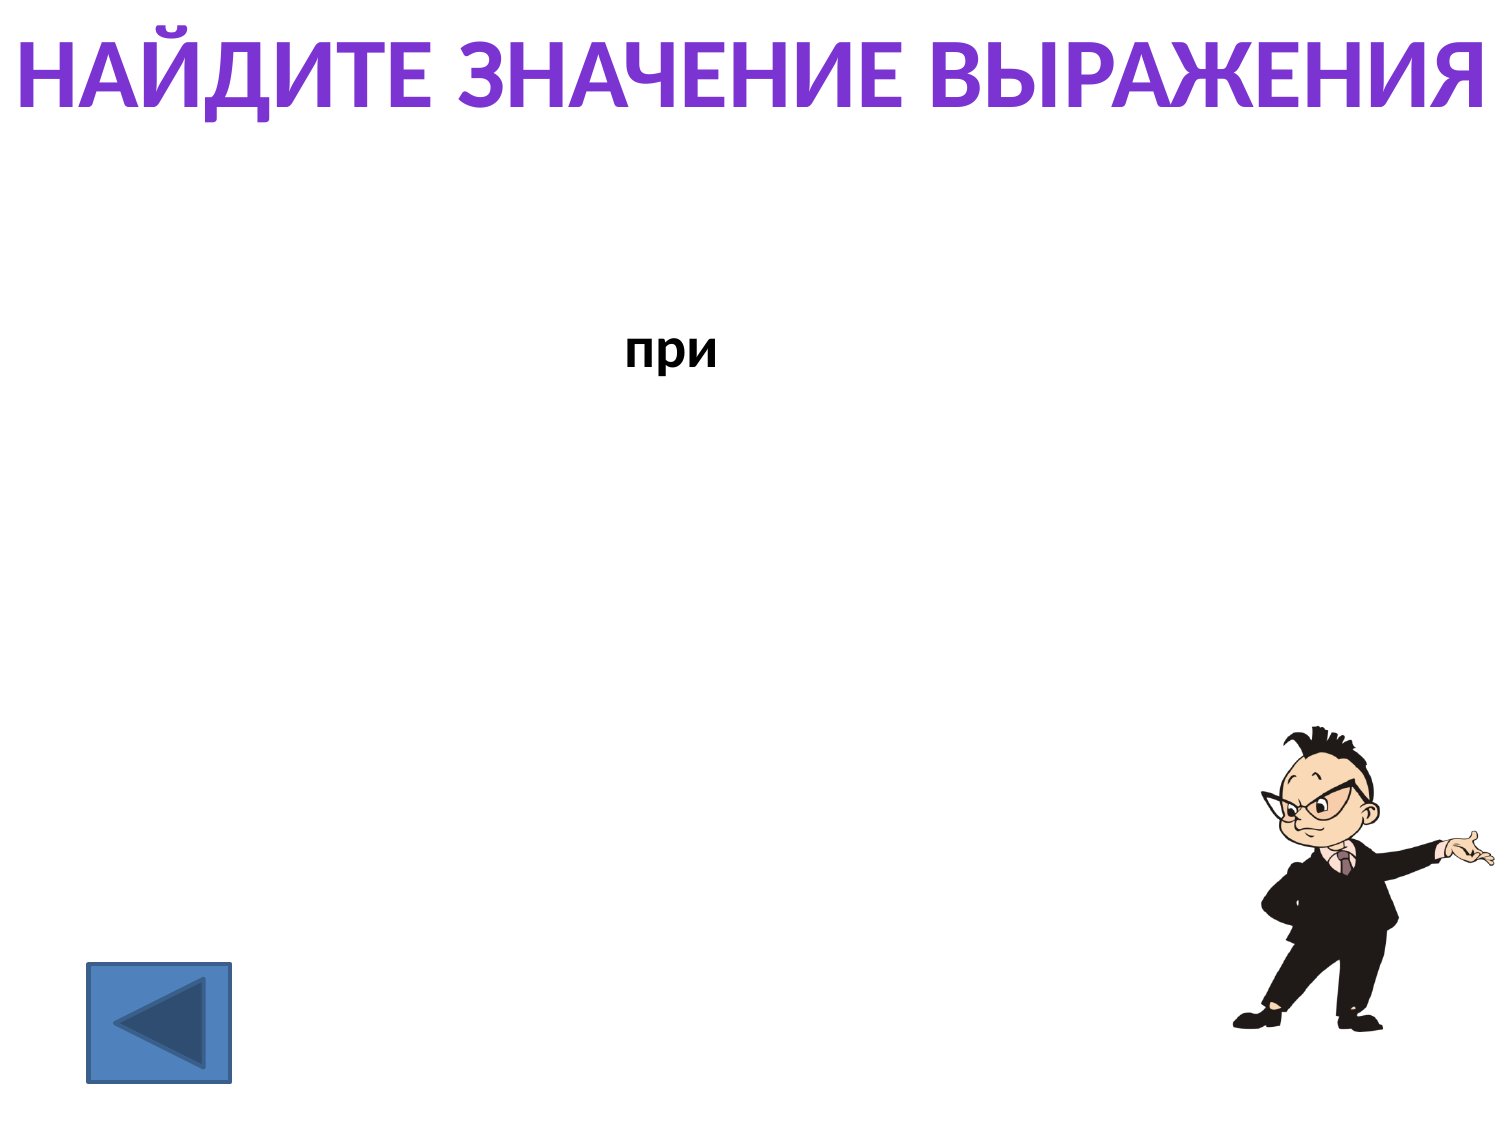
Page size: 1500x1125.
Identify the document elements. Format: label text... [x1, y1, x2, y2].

picture [1231, 723, 1496, 1033]
text_box Найдите значение выражения [0, 0, 1500, 135]
text_box [86, 962, 232, 1084]
